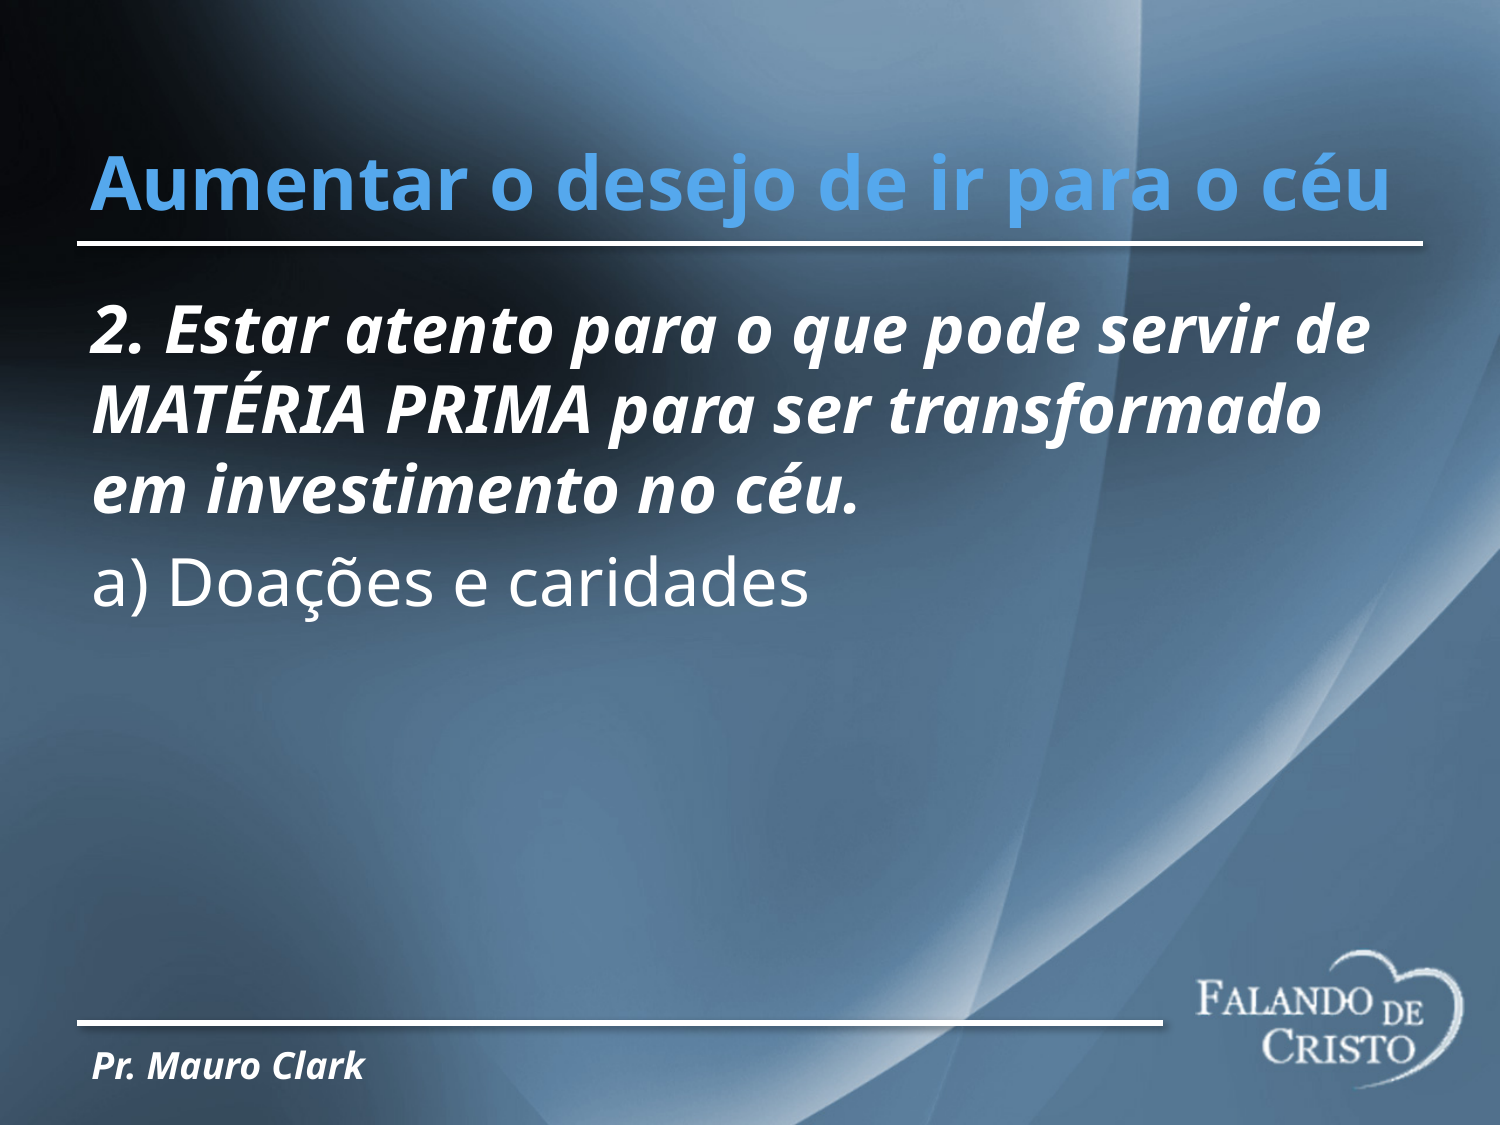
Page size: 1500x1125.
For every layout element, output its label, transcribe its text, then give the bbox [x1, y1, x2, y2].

title Aumentar o desejo de ir para o céu [75, 45, 1425, 233]
picture [0, 0, 1500, 1125]
list 2. Estar atento para o que pode servir de MATÉRIA PRIMA para ser transformado em investimento no céu. a) Doações e caridades [76, 278, 1436, 964]
